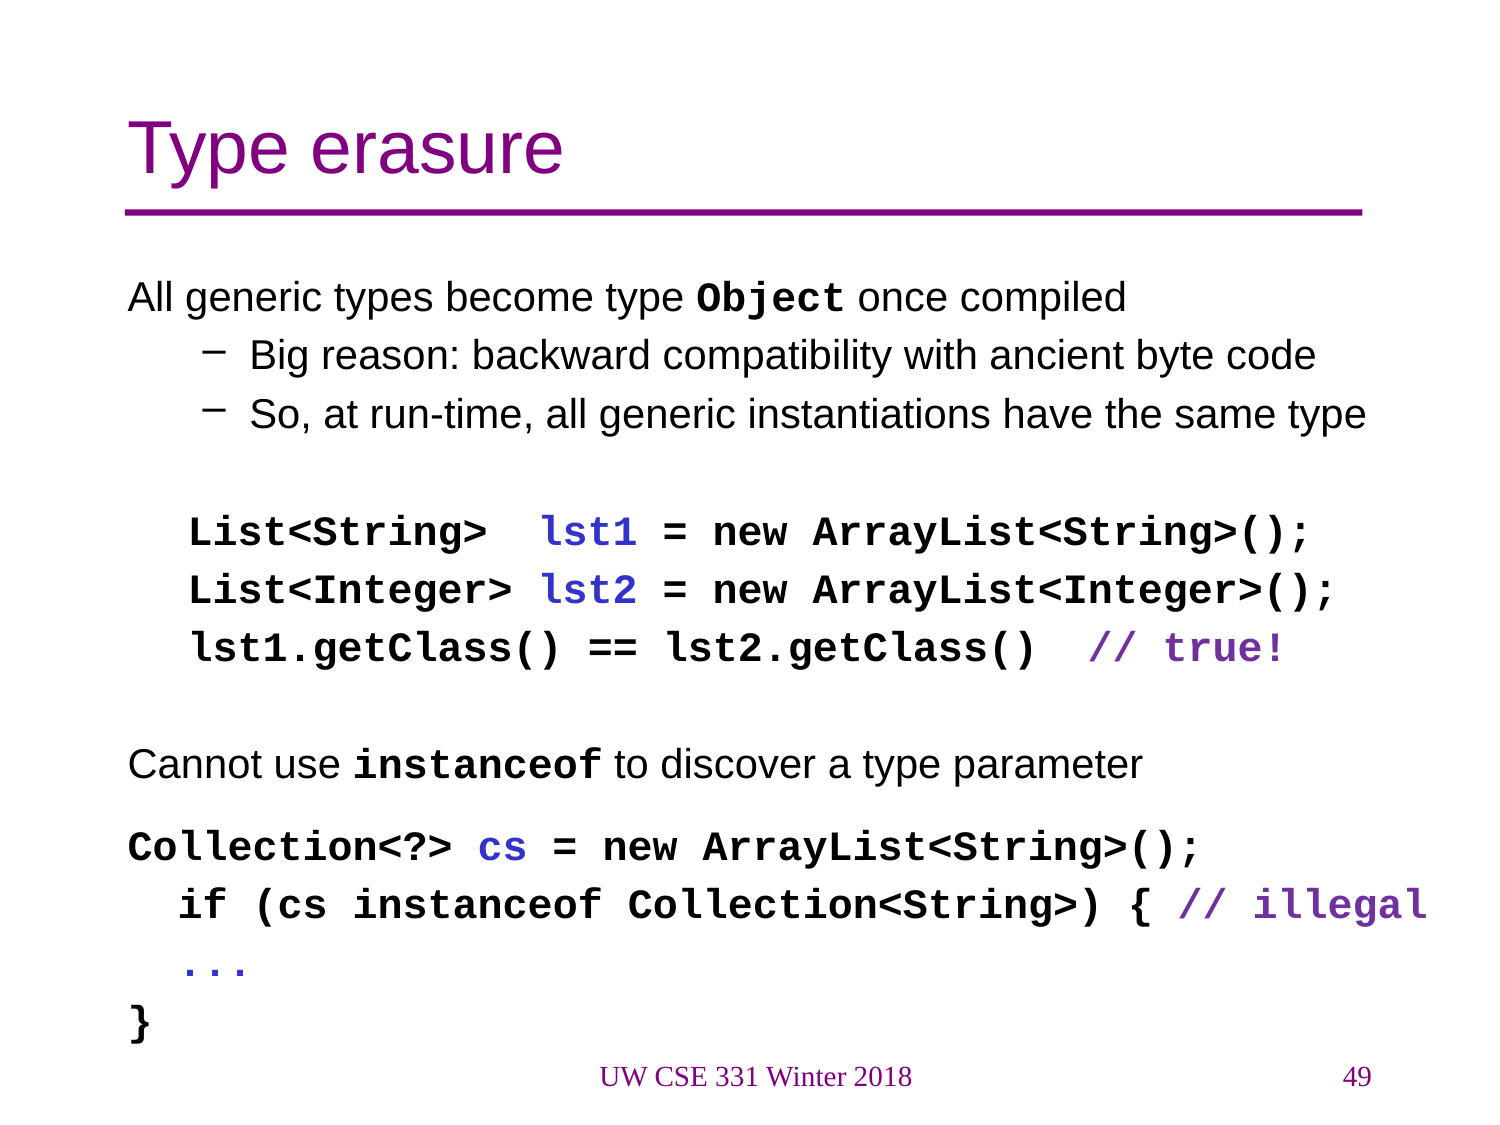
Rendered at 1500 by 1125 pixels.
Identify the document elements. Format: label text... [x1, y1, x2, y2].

slide_number 49 [1074, 1049, 1388, 1125]
title Type erasure [112, 50, 1388, 238]
list All generic types become type Object once compiled Big reason: backward compatibility with ancient byte code So, at run-time, all generic instantiations have the same type List<String> lst1 = new ArrayList<String>(); List<Integer> lst2 = new ArrayList<Integer>(); lst1.getClass() == lst2.getClass() // true! Cannot use instanceof to discover a type parameter Collection<?> cs = new ArrayList<String>(); if (cs instanceof Collection<String>) { // illegal ... } [112, 262, 1463, 1000]
footer UW CSE 331 Winter 2018 [474, 1049, 1038, 1125]
